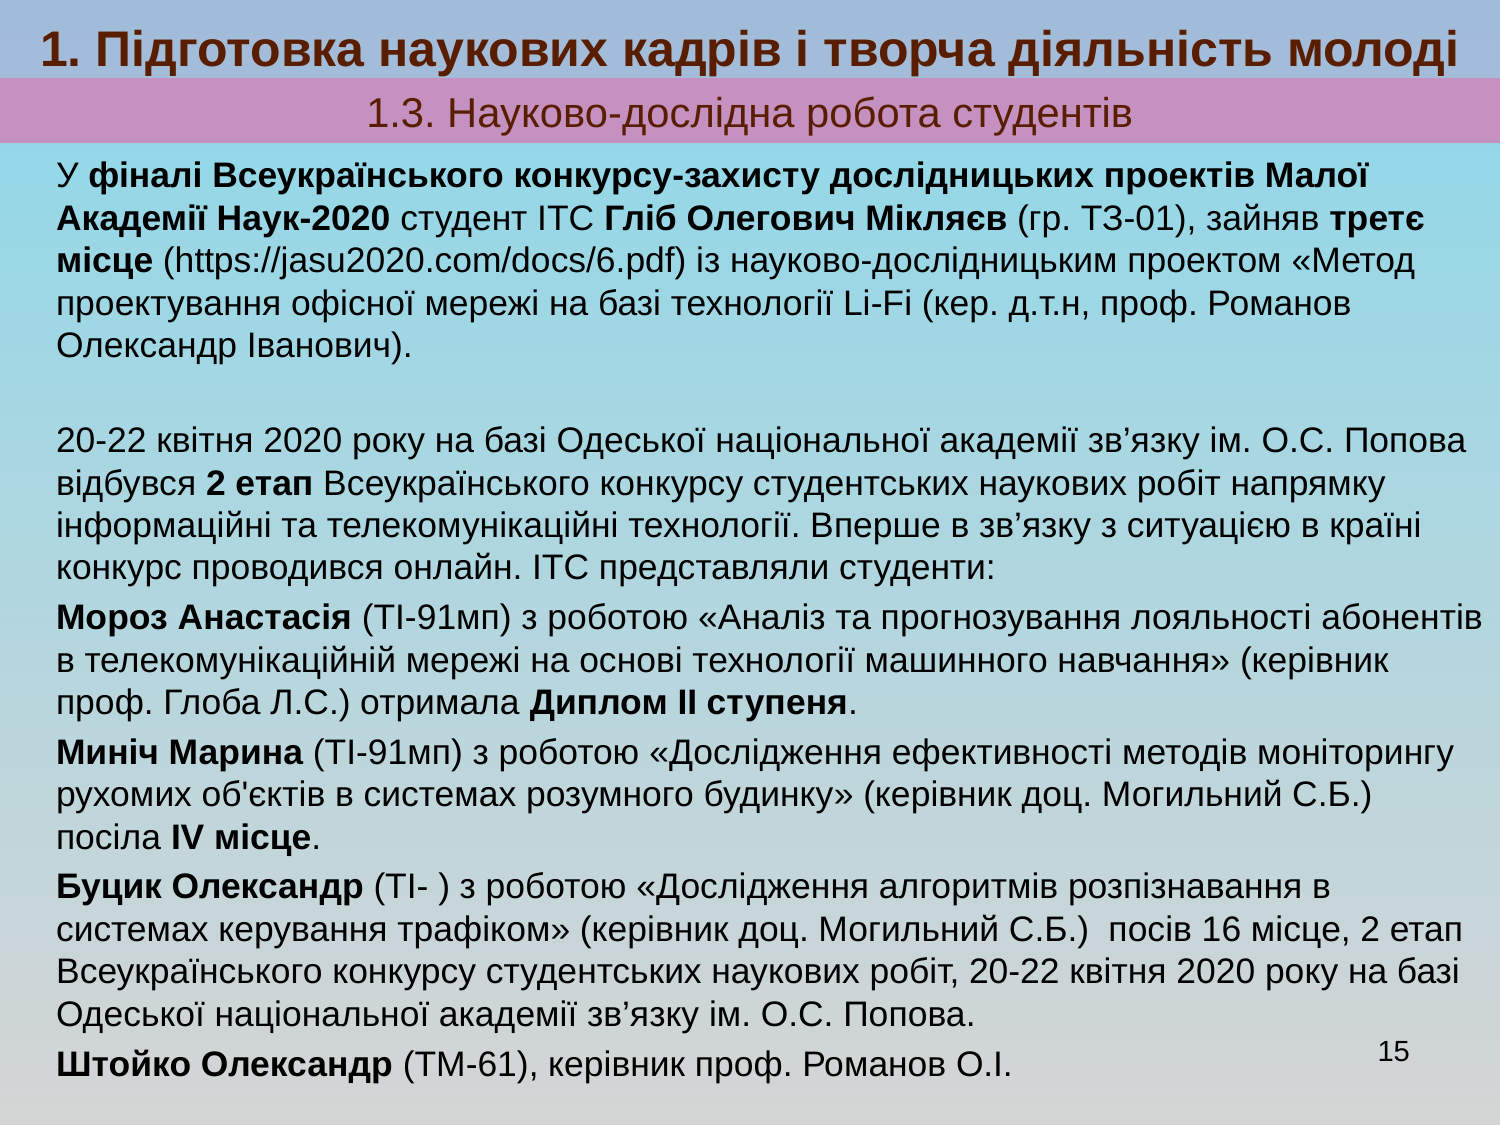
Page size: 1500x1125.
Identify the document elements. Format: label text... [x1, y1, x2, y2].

text_box 1. Підготовка наукових кадрів і творча діяльність молоді [0, 0, 1500, 78]
text_box 1.3. Науково-дослідна робота студентів [0, 78, 1500, 143]
text_box У фіналі Всеукраїнського конкурсу-захисту дослідницьких проектів Малої Академії Наук-2020 студент ІТС Гліб Олегович Мікляєв (гр. ТЗ-01), зайняв третє місце (https://jasu2020.com/docs/6.pdf) із науково-дослідницьким проектом «Метод проектування офісної мережі на базі технології Li-Fi (кер. д.т.н, проф. Романов Олександр Іванович). 20-22 квітня 2020 року на базі Одеської національної академії зв’язку ім. О.С. Попова відбувся 2 етап Всеукраїнського конкурсу студентських наукових робіт напрямку інформаційні та телекомунікаційні технології. Вперше в зв’язку з ситуацією в країні конкурс проводився онлайн. ІТС представляли студенти: Мороз Анастасія (ТІ-91мп) з роботою «Аналіз та прогнозування лояльності абонентів в телекомунікаційній мережі на основі технології машинного навчання» (керівник проф. Глоба Л.С.) отримала Диплом ІІ ступеня. Миніч Марина (ТІ-91мп) з роботою «Дослідження ефективності методів моніторингу рухомих об'єктів в системах розумного будинку» (керівник доц. Могильний С.Б.) посіла IV місце. Буцик Олександр (ТІ- ) з роботою «Дослідження алгоритмів розпізнавання в системах керування трафіком» (керівник доц. Могильний С.Б.) посів 16 місце, 2 етап Всеукраїнського конкурсу студентських наукових робіт, 20-22 квітня 2020 року на базі Одеської національної академії зв’язку ім. О.С. Попова. Штойко Олександр (ТМ-61), керівник проф. Романов О.І. [41, 144, 1500, 1091]
slide_number 15 [1074, 1024, 1426, 1103]
